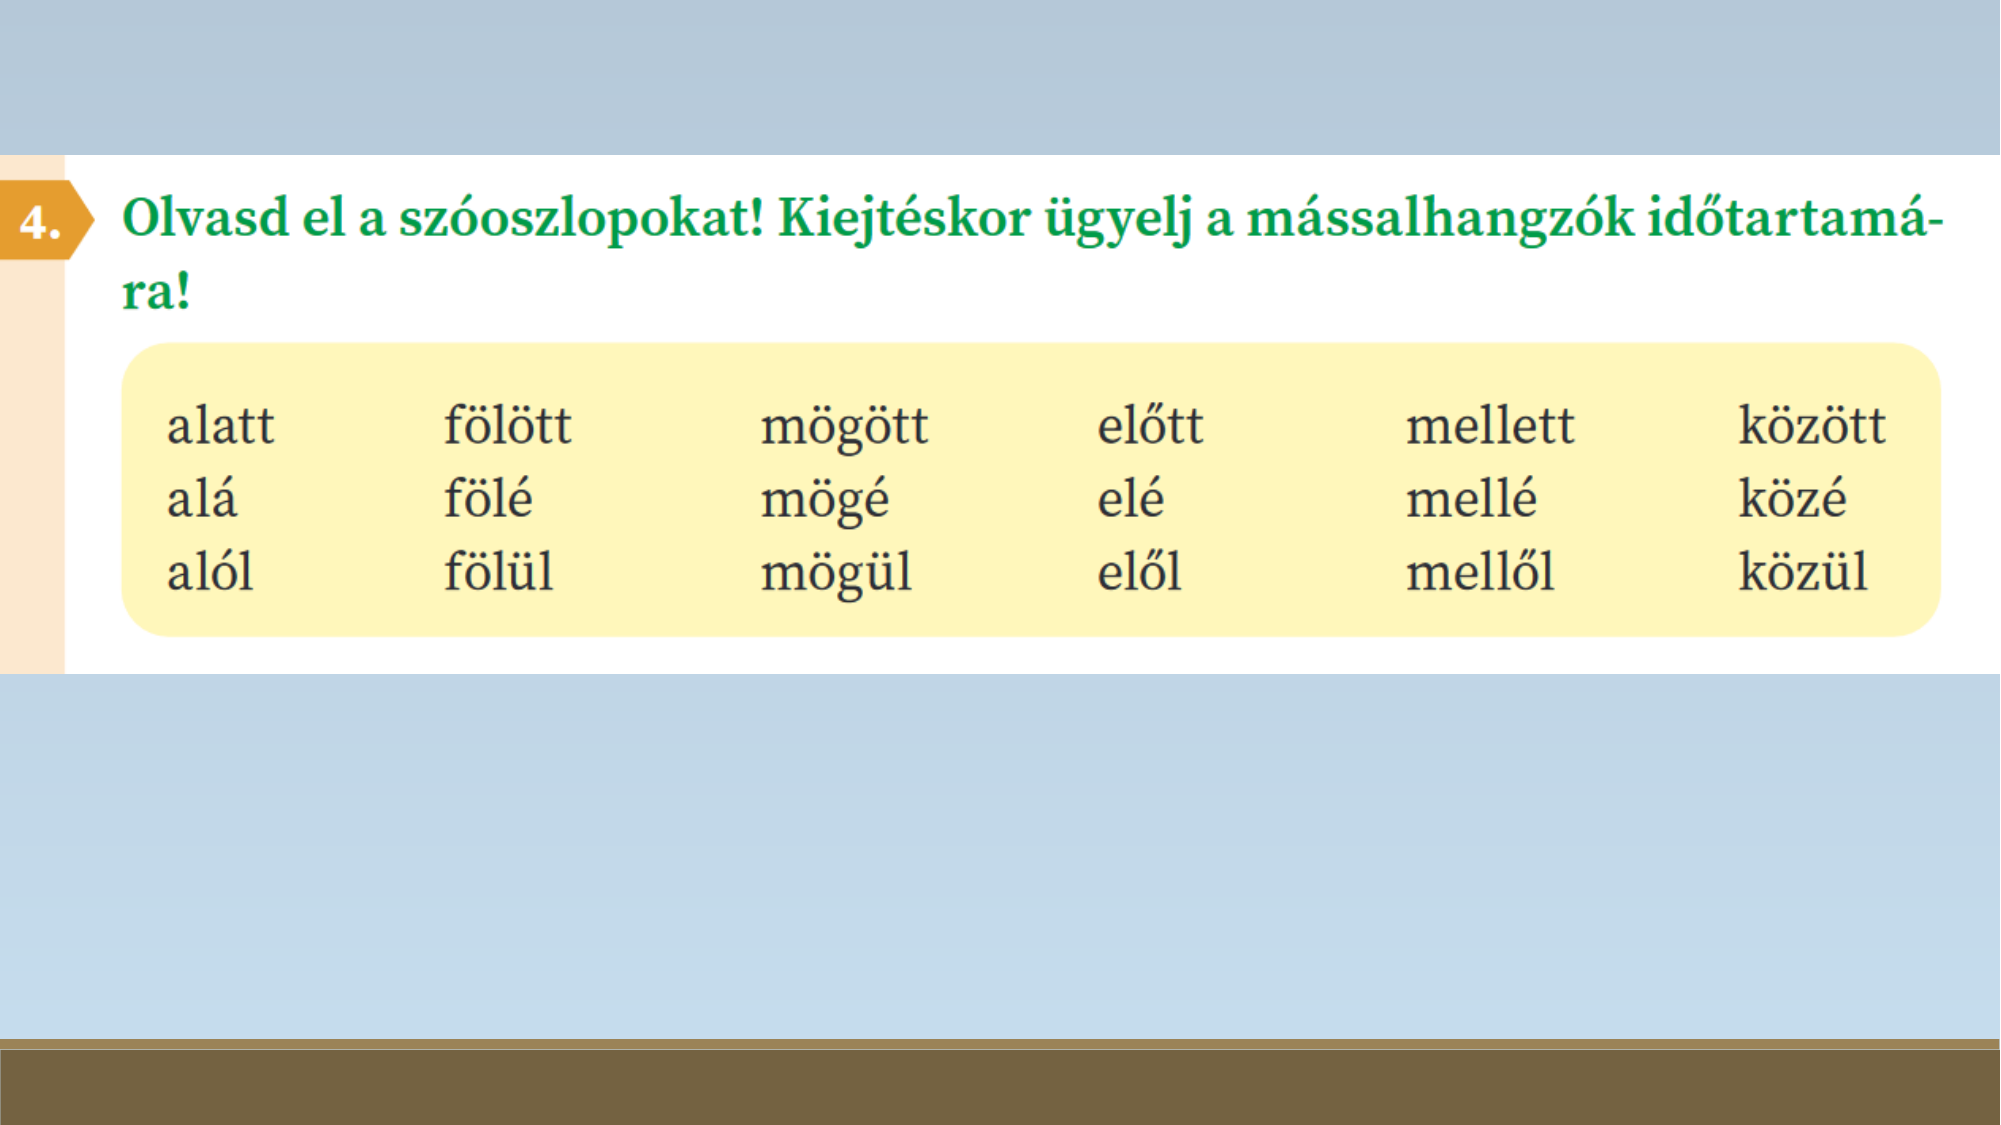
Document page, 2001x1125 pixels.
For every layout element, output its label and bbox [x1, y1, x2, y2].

picture [0, 154, 2000, 674]
